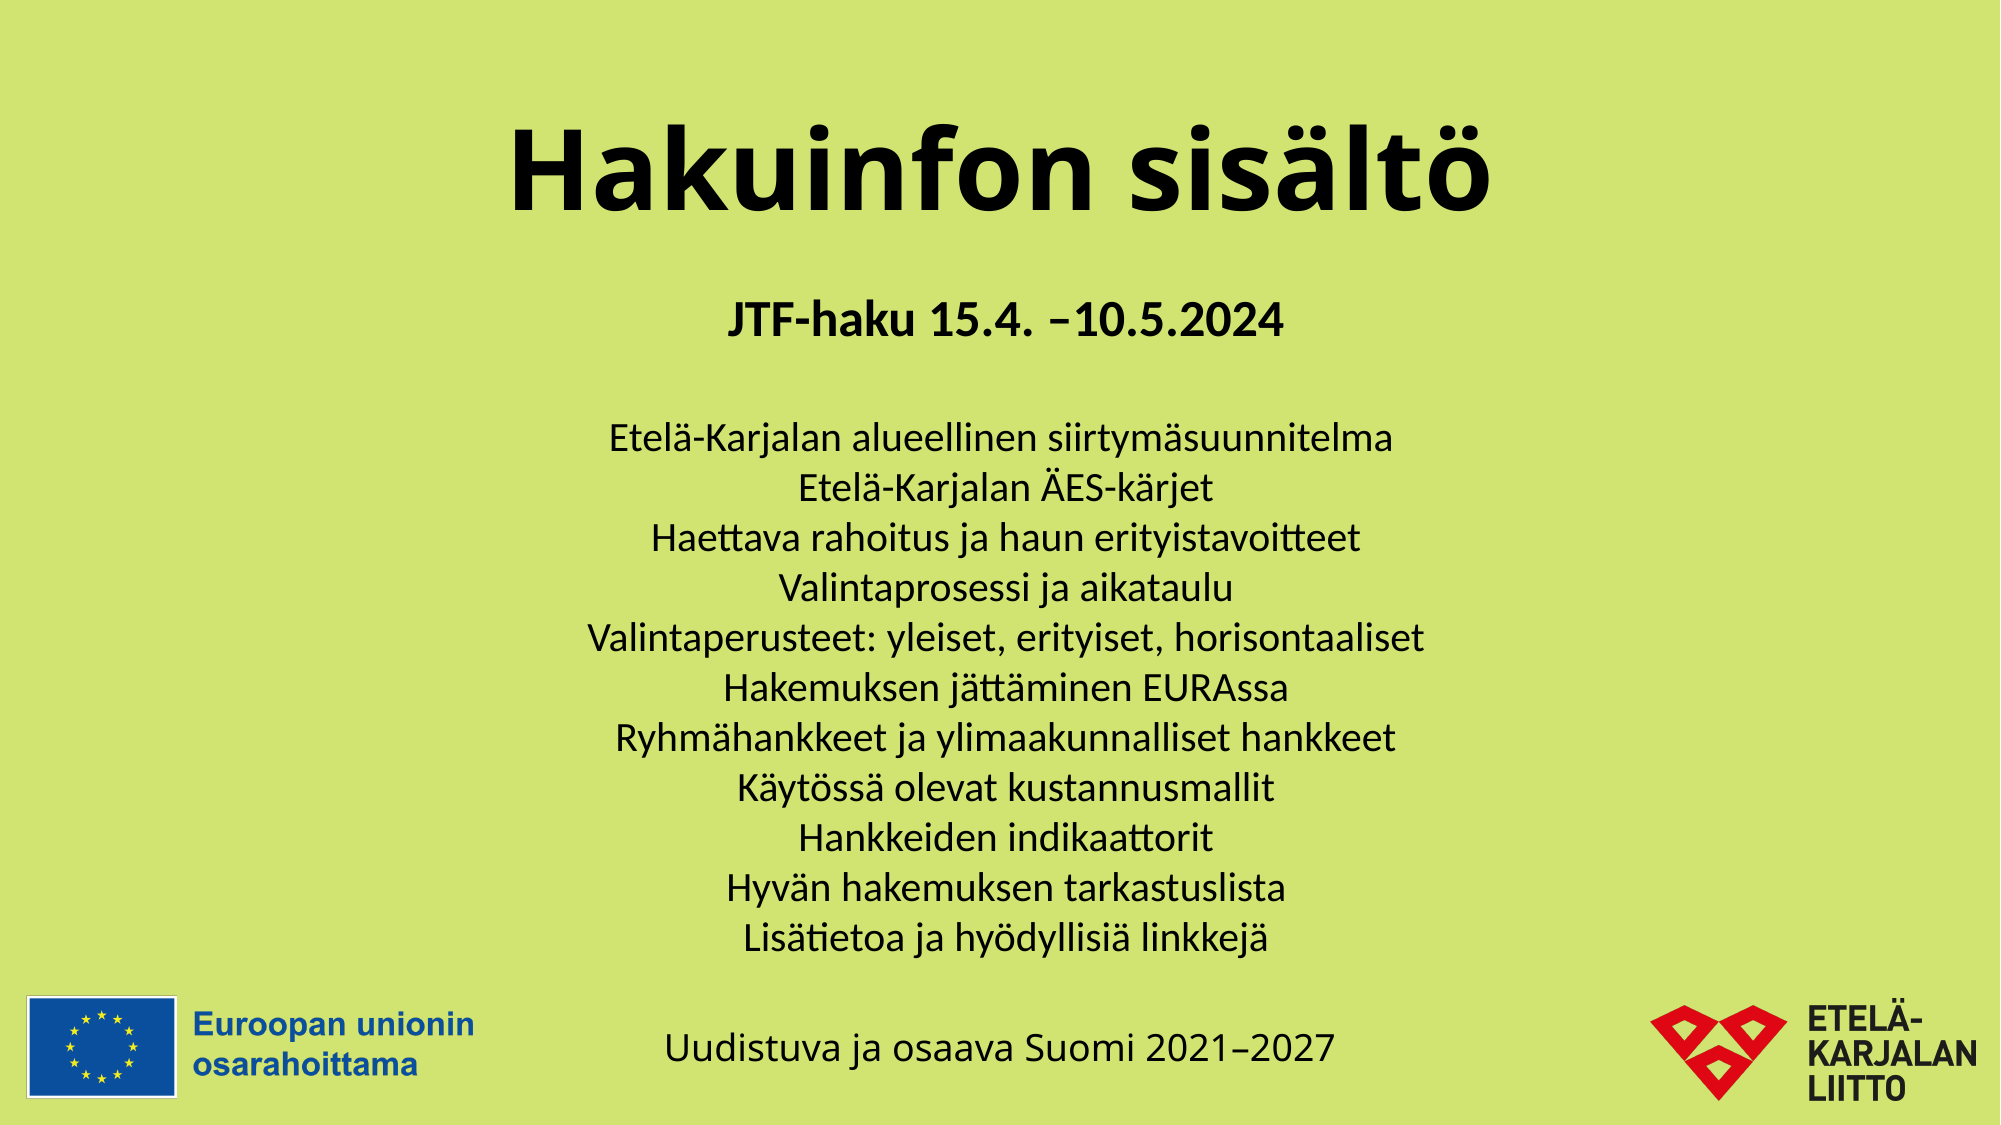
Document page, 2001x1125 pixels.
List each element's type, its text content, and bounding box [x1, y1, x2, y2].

picture [1650, 998, 1976, 1101]
list JTF-haku 15.4. –10.5.2024 Etelä-Karjalan alueellinen siirtymäsuunnitelma Etelä-Karjalan ÄES-kärjet Haettava rahoitus ja haun erityistavoitteet Valintaprosessi ja aikataulu Valintaperusteet: yleiset, erityiset, horisontaaliset Hakemuksen jättäminen EURAssa Ryhmähankkeet ja ylimaakunnalliset hankkeet Käytössä olevat kustannusmallit Hankkeiden indikaattorit Hyvän hakemuksen tarkastuslista Lisätietoa ja hyödyllisiä linkkejä [211, 646, 1802, 661]
title Hakuinfon sisältö [226, 0, 1774, 236]
